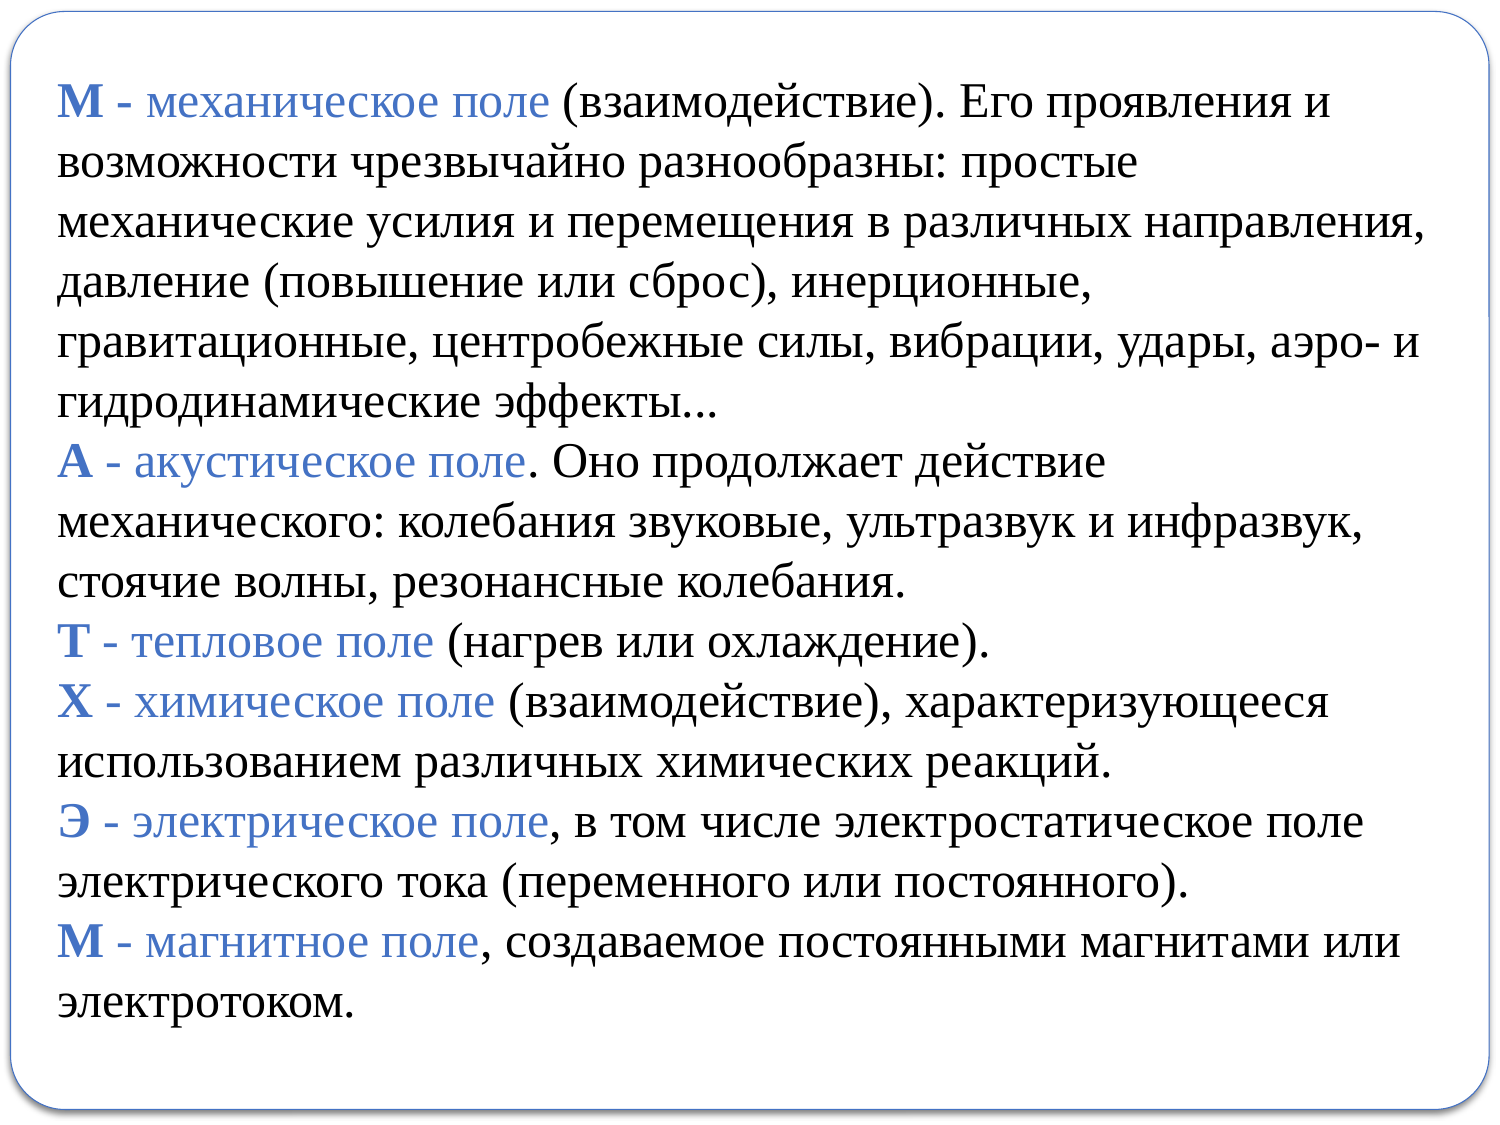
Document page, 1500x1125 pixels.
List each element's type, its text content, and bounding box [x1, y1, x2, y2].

text_box М - механическое поле (взаимодействие). Его проявления и возможности чрезвычайно разнообразны: простые механические усилия и перемещения в различных направления, давление (повышение или сброс), инерционные, гравитационные, центробежные силы, вибрации, удары, аэро- и гидродинамические эффекты... А - акустическое поле. Оно продолжает действие механического: колебания звуковые, ультразвук и инфразвук, стоячие волны, резонансные колебания. Т - тепловое поле (нагрев или охлаждение). Х - химическое поле (взаимодействие), характеризующееся использованием различных химических реакций. Э - электрическое поле, в том числе электростатическое поле электрического тока (переменного или постоянного). М - магнитное поле, создаваемое постоянными магнитами или электротоком. [42, 60, 1462, 1036]
